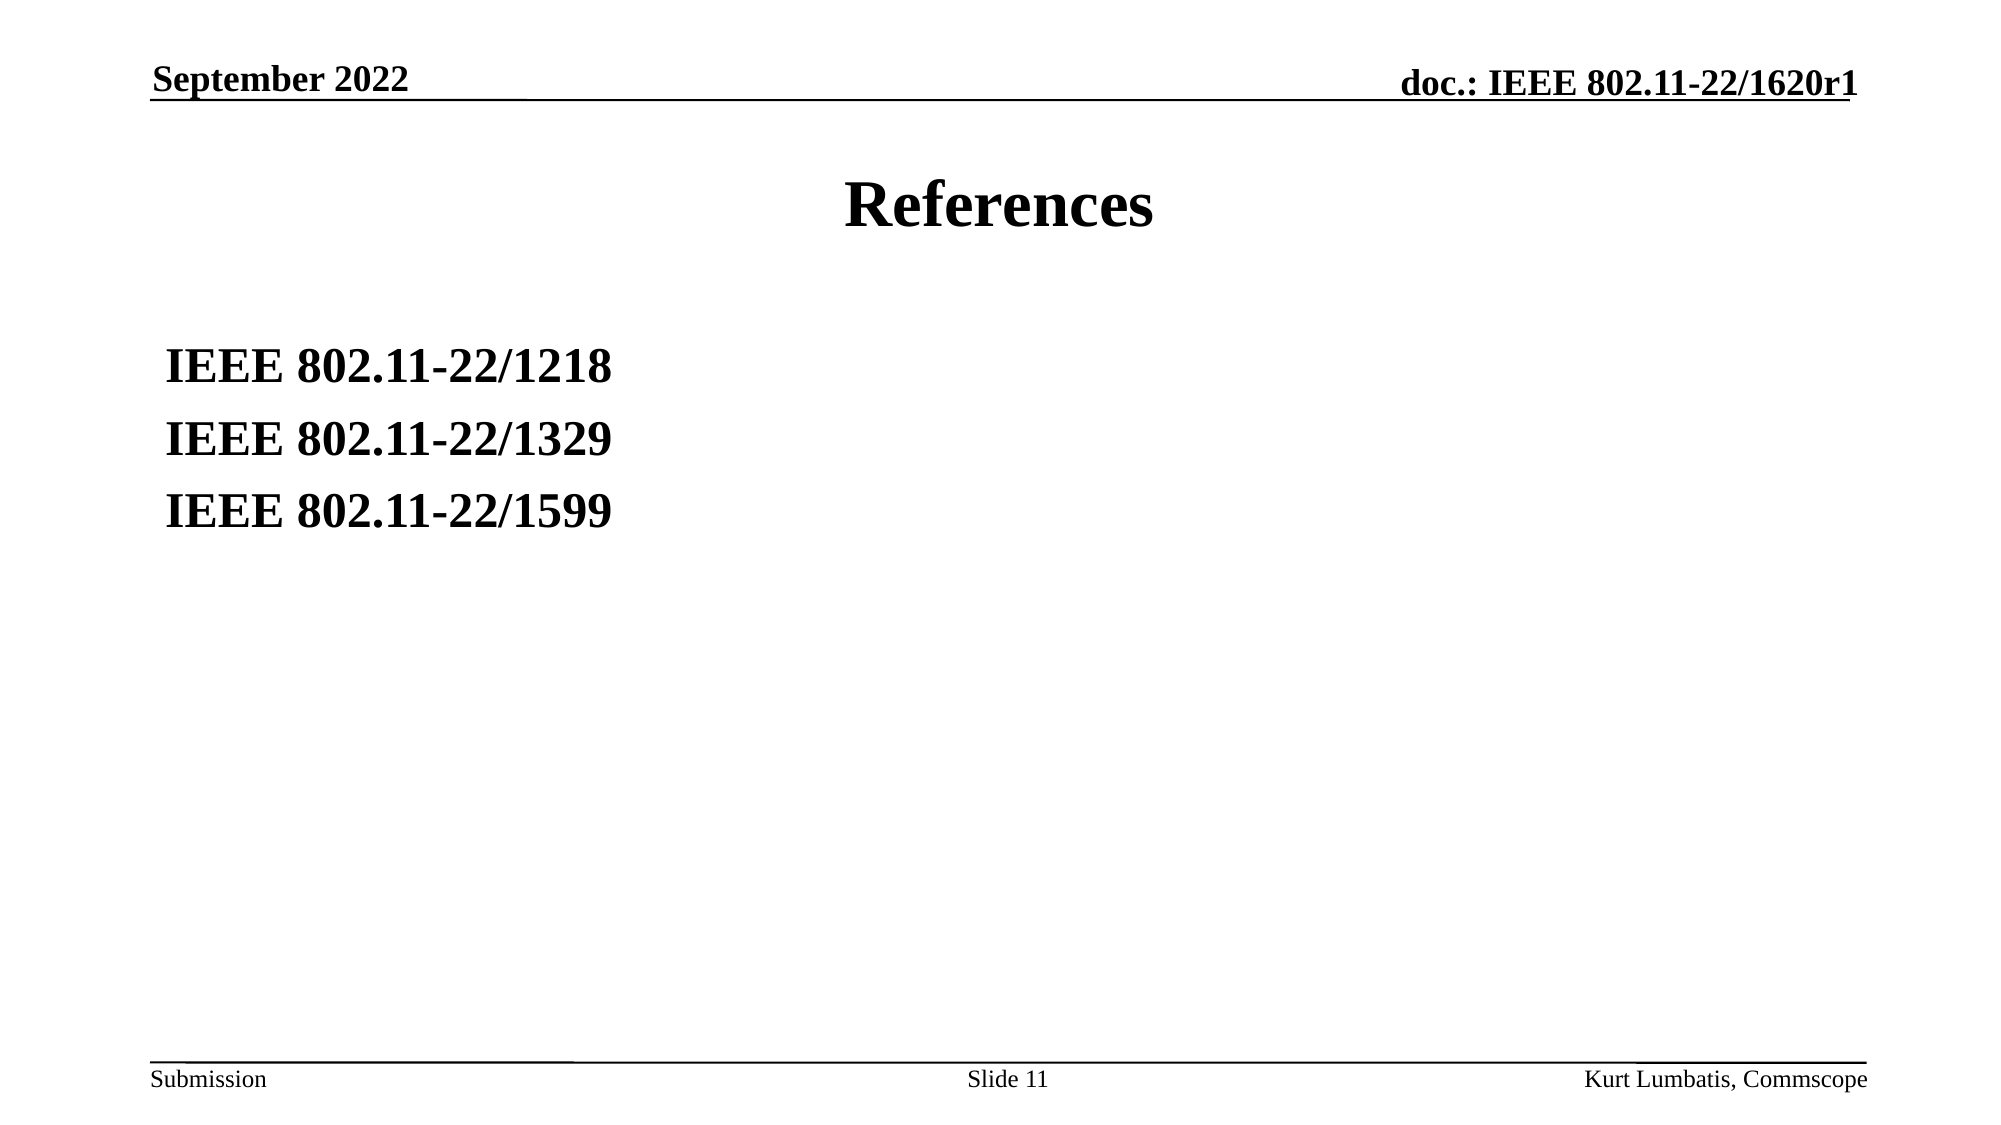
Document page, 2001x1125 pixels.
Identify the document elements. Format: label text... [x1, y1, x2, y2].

footer Kurt Lumbatis, Commscope [1171, 1061, 1869, 1093]
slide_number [152, 54, 563, 100]
slide_number Slide 11 [950, 1061, 1067, 1123]
title References [149, 112, 1850, 288]
list IEEE 802.11-22/1218 IEEE 802.11-22/1329 IEEE 802.11-22/1599 [149, 324, 1850, 1000]
